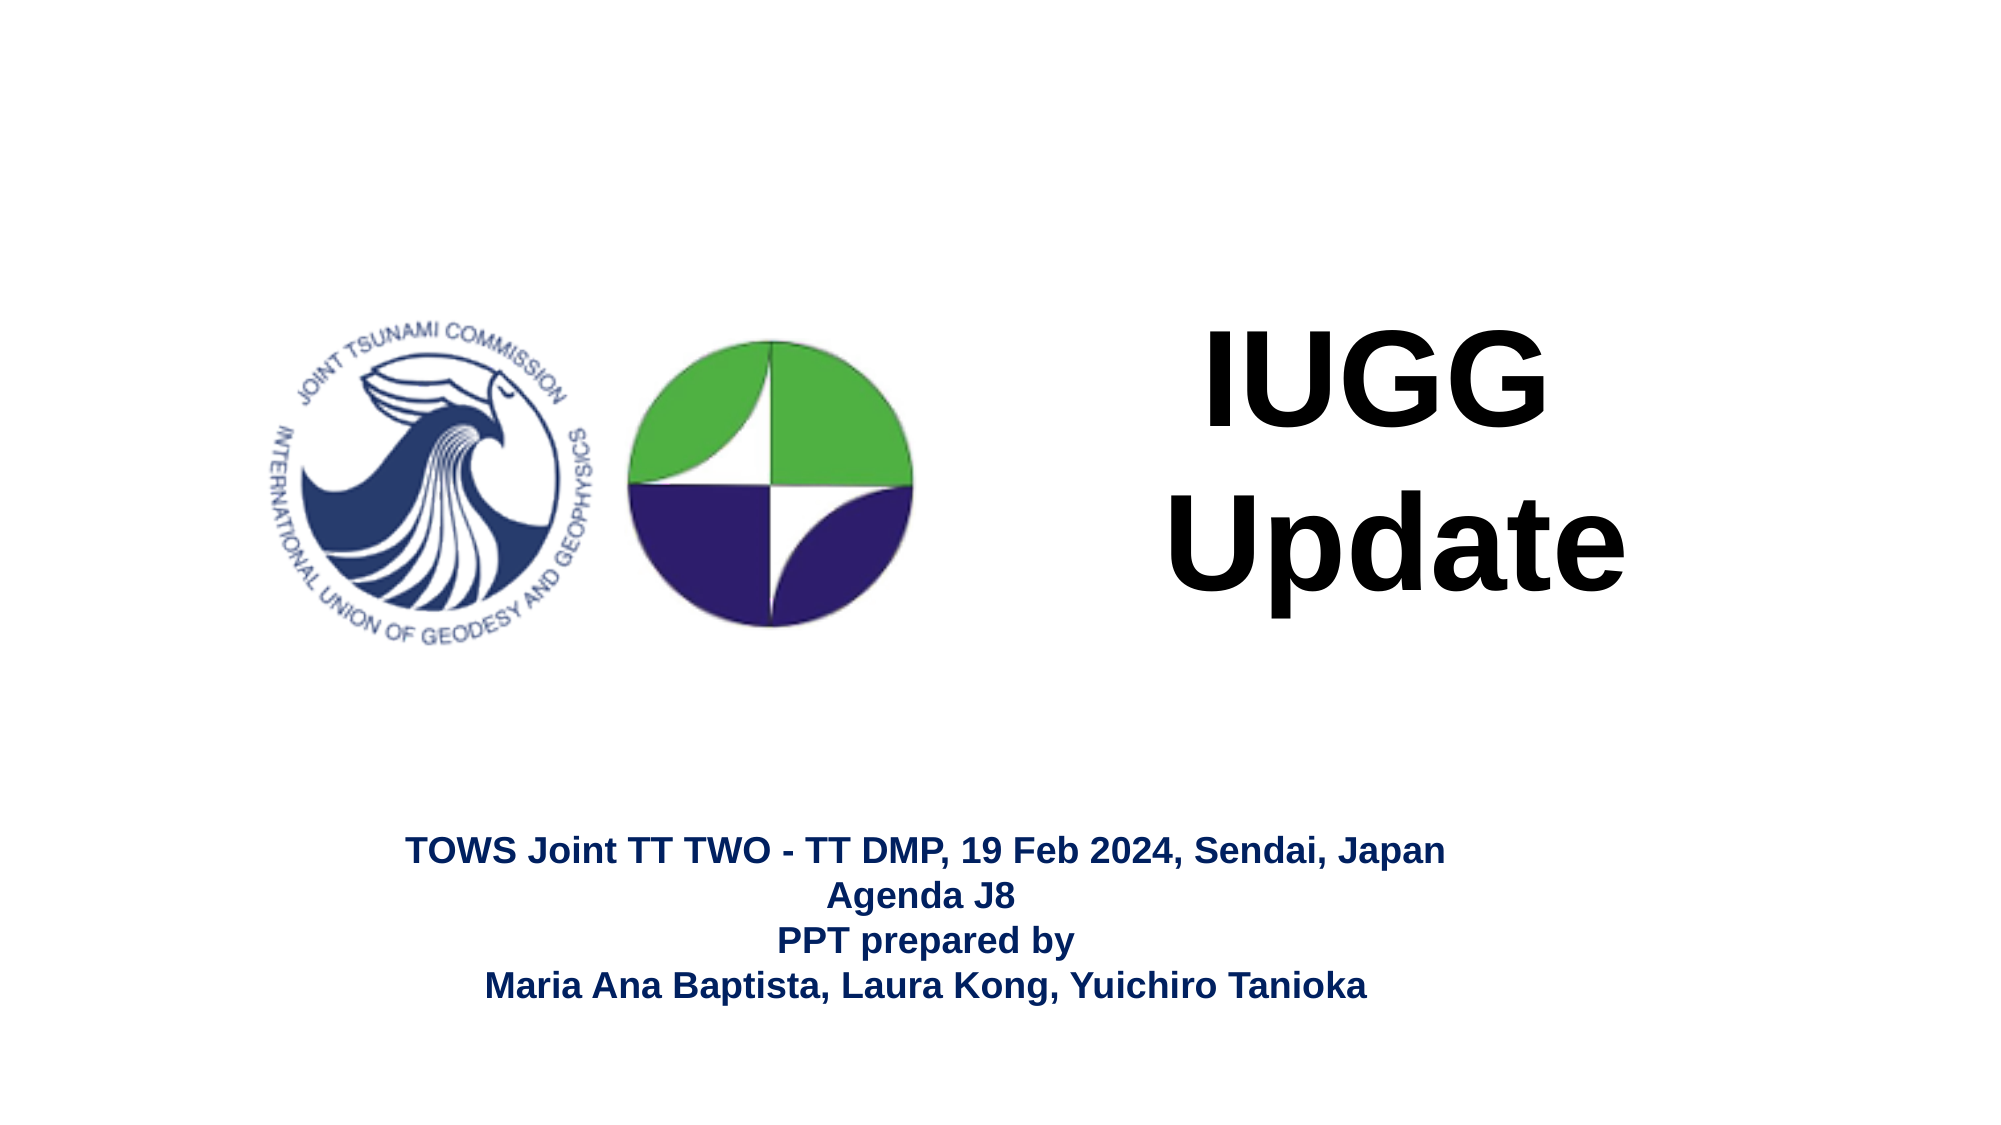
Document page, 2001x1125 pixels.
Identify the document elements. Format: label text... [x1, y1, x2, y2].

text_box TOWS Joint TT TWO - TT DMP, 19 Feb 2024, Sendai, Japan Agenda J8 PPT prepared by Maria Ana Baptista, Laura Kong, Yuichiro Tanioka [390, 818, 1462, 1014]
picture [261, 313, 927, 658]
text_box IUGG Update [958, 281, 1834, 791]
